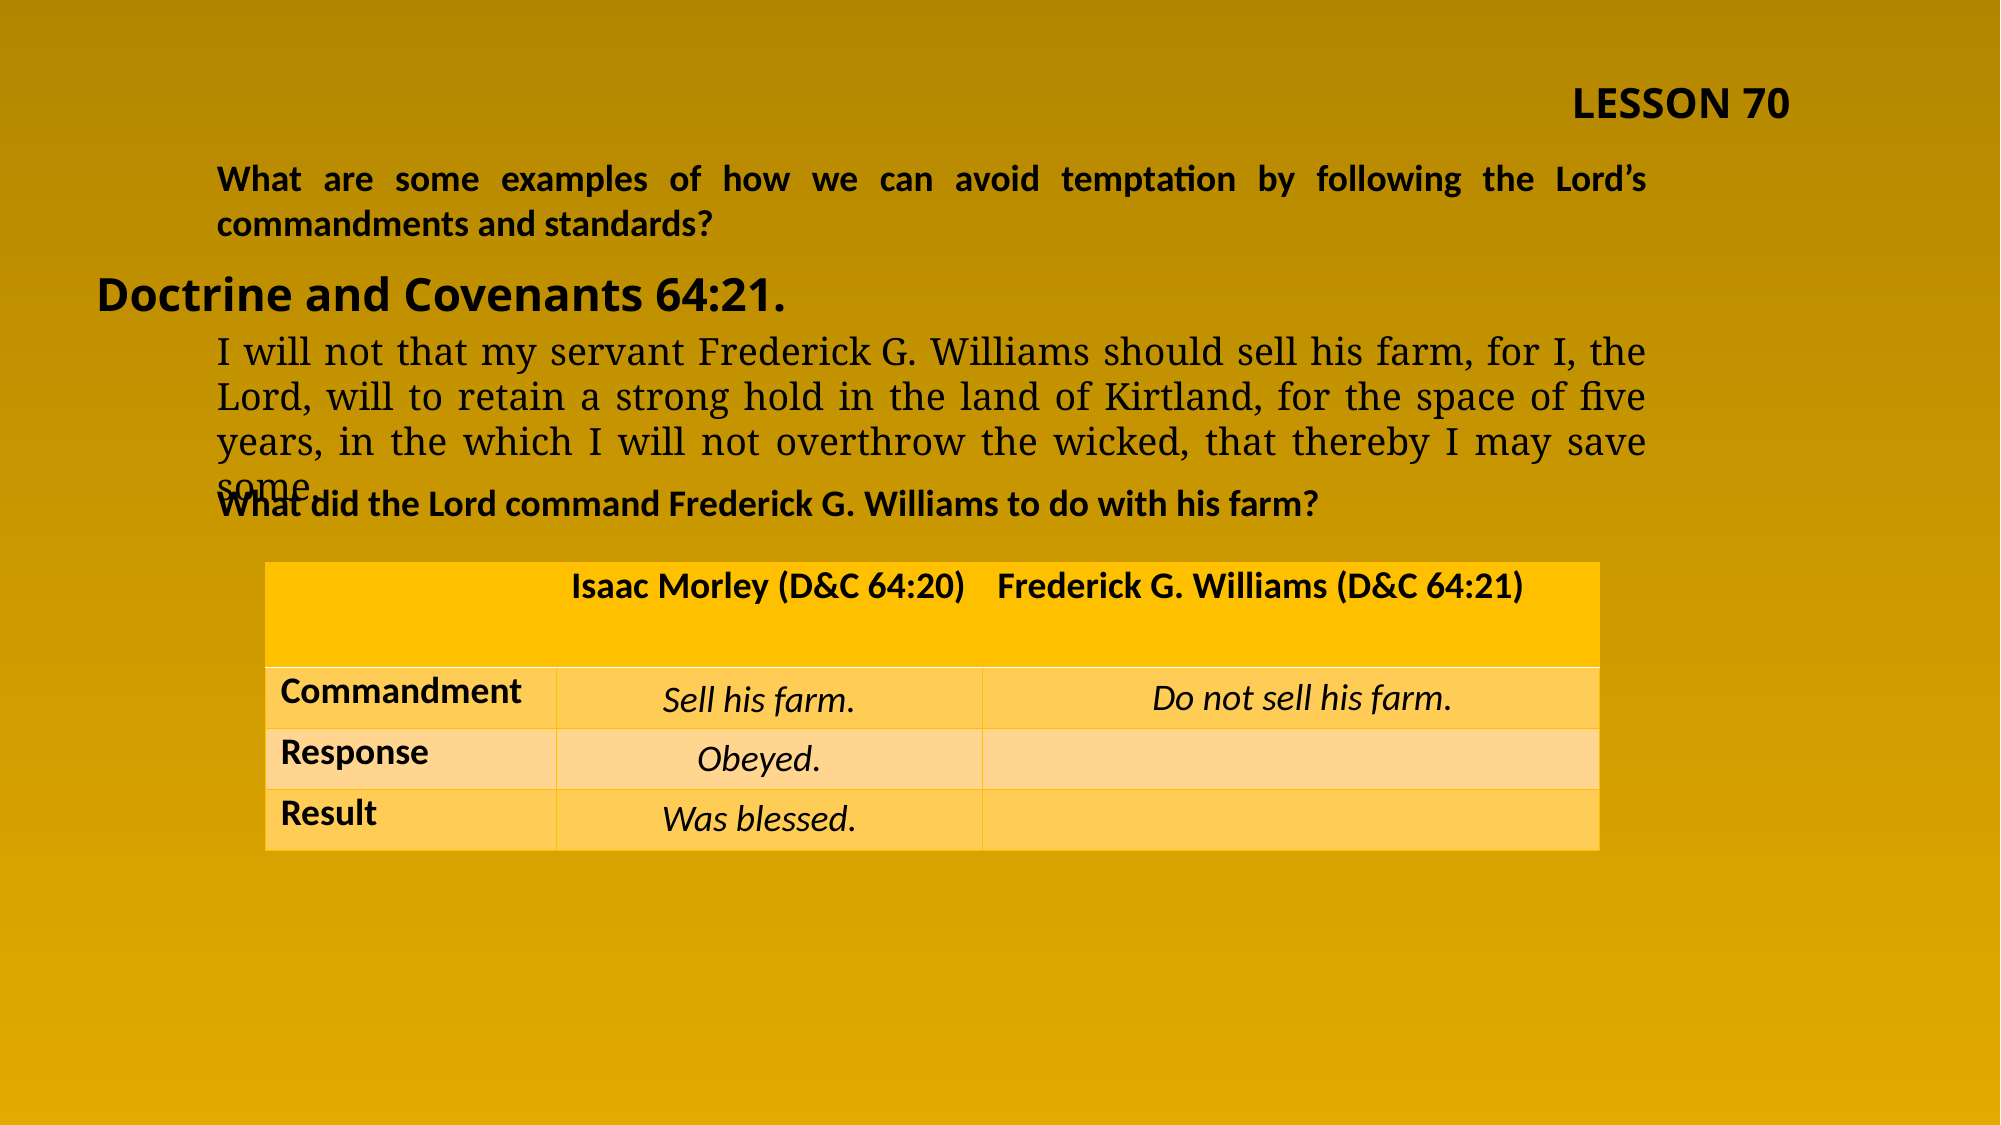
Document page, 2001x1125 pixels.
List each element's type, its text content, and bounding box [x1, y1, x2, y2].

text_box Do not sell his farm. [1137, 665, 1469, 726]
text_box What are some examples of how we can avoid temptation by following the Lord’s commandments and standards? [202, 146, 1663, 251]
text_box Obeyed. [682, 726, 838, 786]
table_header Isaac Morley (D&C 64:20) [557, 563, 982, 667]
text_box What did the Lord command Frederick G. Williams to do with his farm? [202, 472, 1355, 532]
text_box Doctrine and Covenants 64:21. [81, 258, 802, 329]
table_cell [838, 729, 982, 789]
table_cell [983, 729, 1599, 789]
text_box I will not that my servant Frederick G. Williams should sell his farm, for I, the Lord, will to retain a strong hold in the land of Kirtland, for the space of five years, in the which I will not overthrow the wicked, that thereby I may save some. [202, 320, 1663, 516]
table_cell Commandment [266, 668, 556, 728]
table_cell [557, 790, 982, 850]
text_box Sell his farm. [648, 667, 872, 727]
table_header Frederick G. Williams (D&C 64:21) [983, 563, 1599, 667]
table_cell [983, 790, 1599, 850]
text_box Was blessed. [647, 786, 873, 846]
table_cell [557, 668, 682, 728]
table_cell Result [266, 790, 556, 850]
text_box LESSON 70 [1556, 68, 1814, 147]
table_cell [557, 729, 682, 789]
table_cell [838, 668, 982, 728]
table_cell Response [266, 729, 556, 789]
table_cell [983, 668, 1599, 728]
table_header [266, 563, 556, 667]
